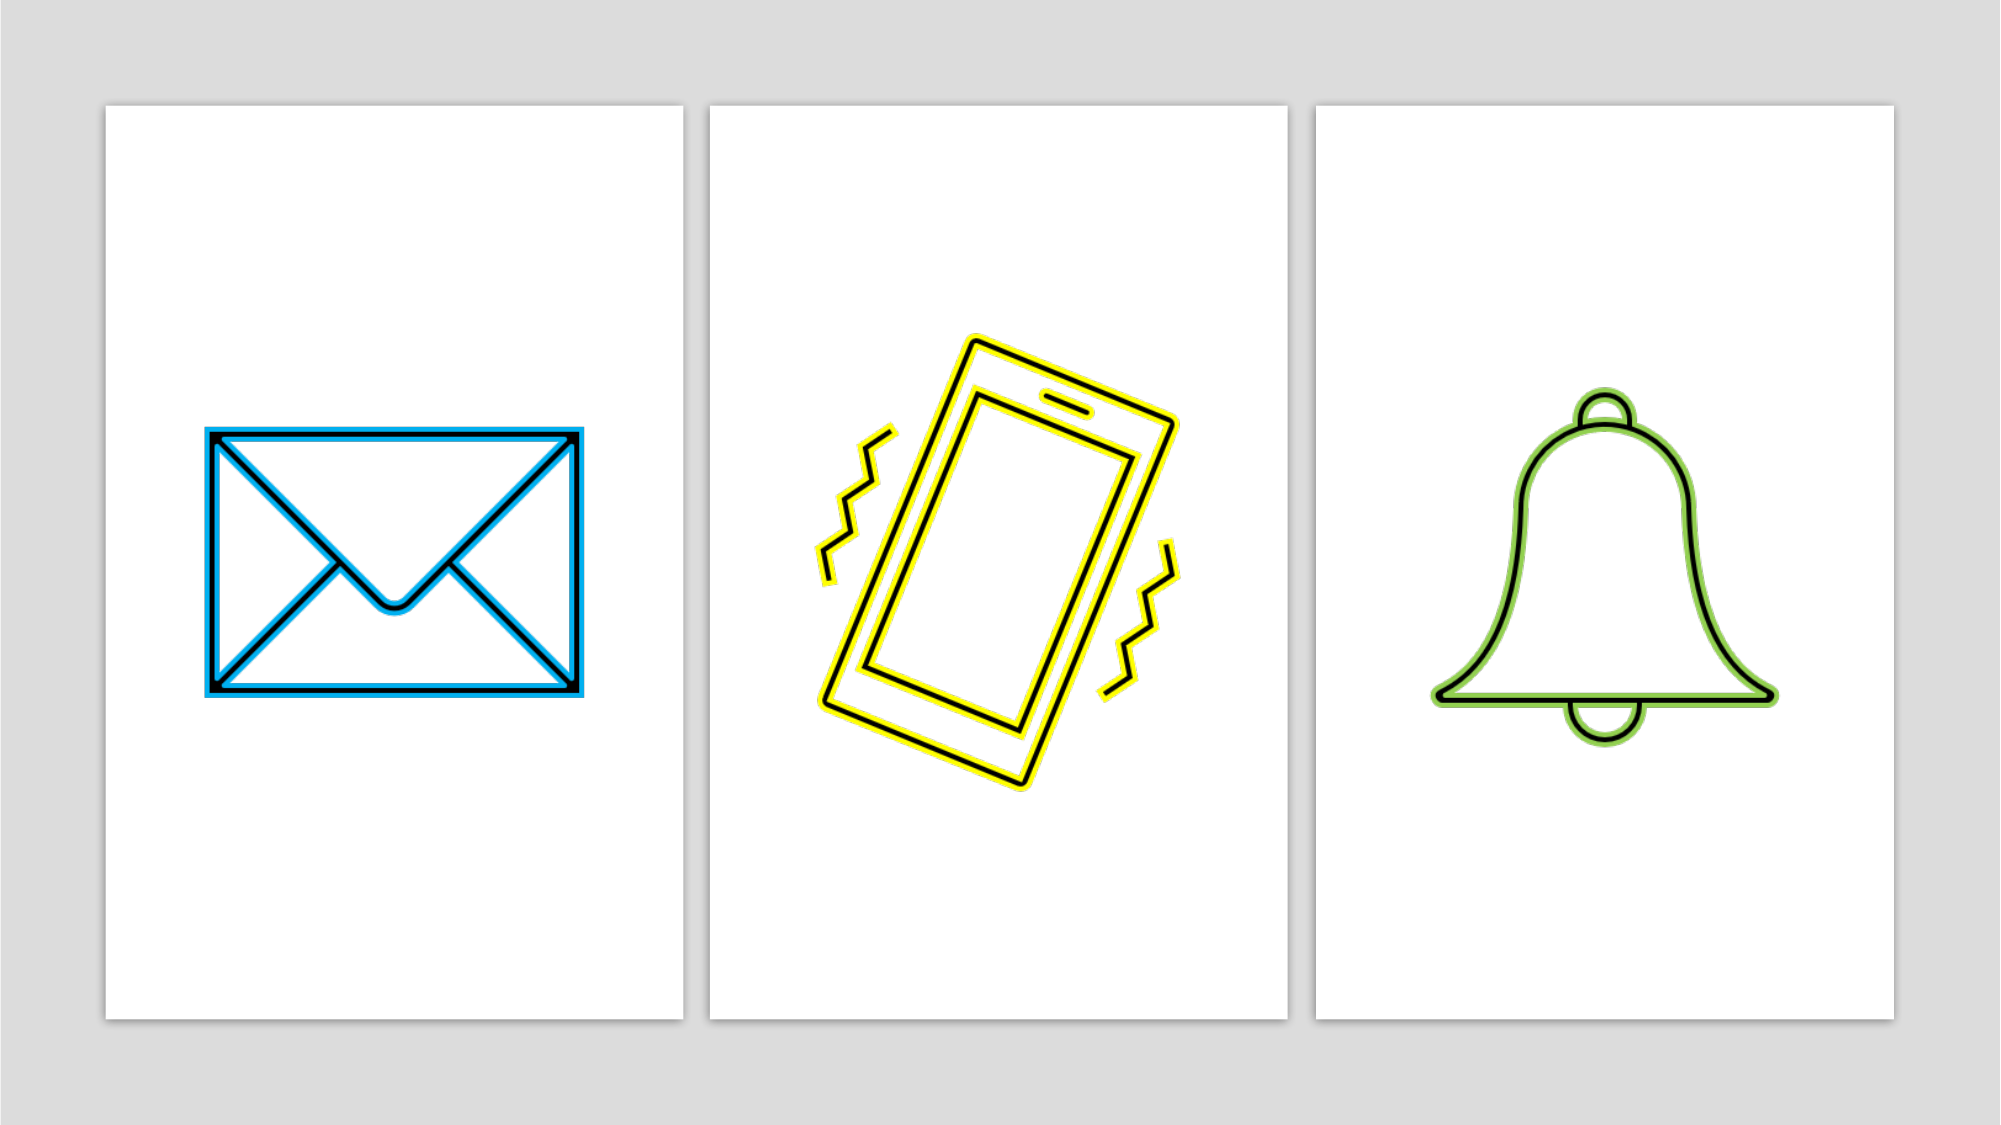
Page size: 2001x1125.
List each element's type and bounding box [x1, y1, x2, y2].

text_box [709, 104, 1289, 1020]
text_box [1315, 104, 1895, 1020]
picture [158, 326, 631, 799]
text_box [0, 0, 2000, 1125]
text_box [104, 104, 684, 1020]
picture [1368, 326, 1842, 799]
picture [762, 326, 1235, 799]
